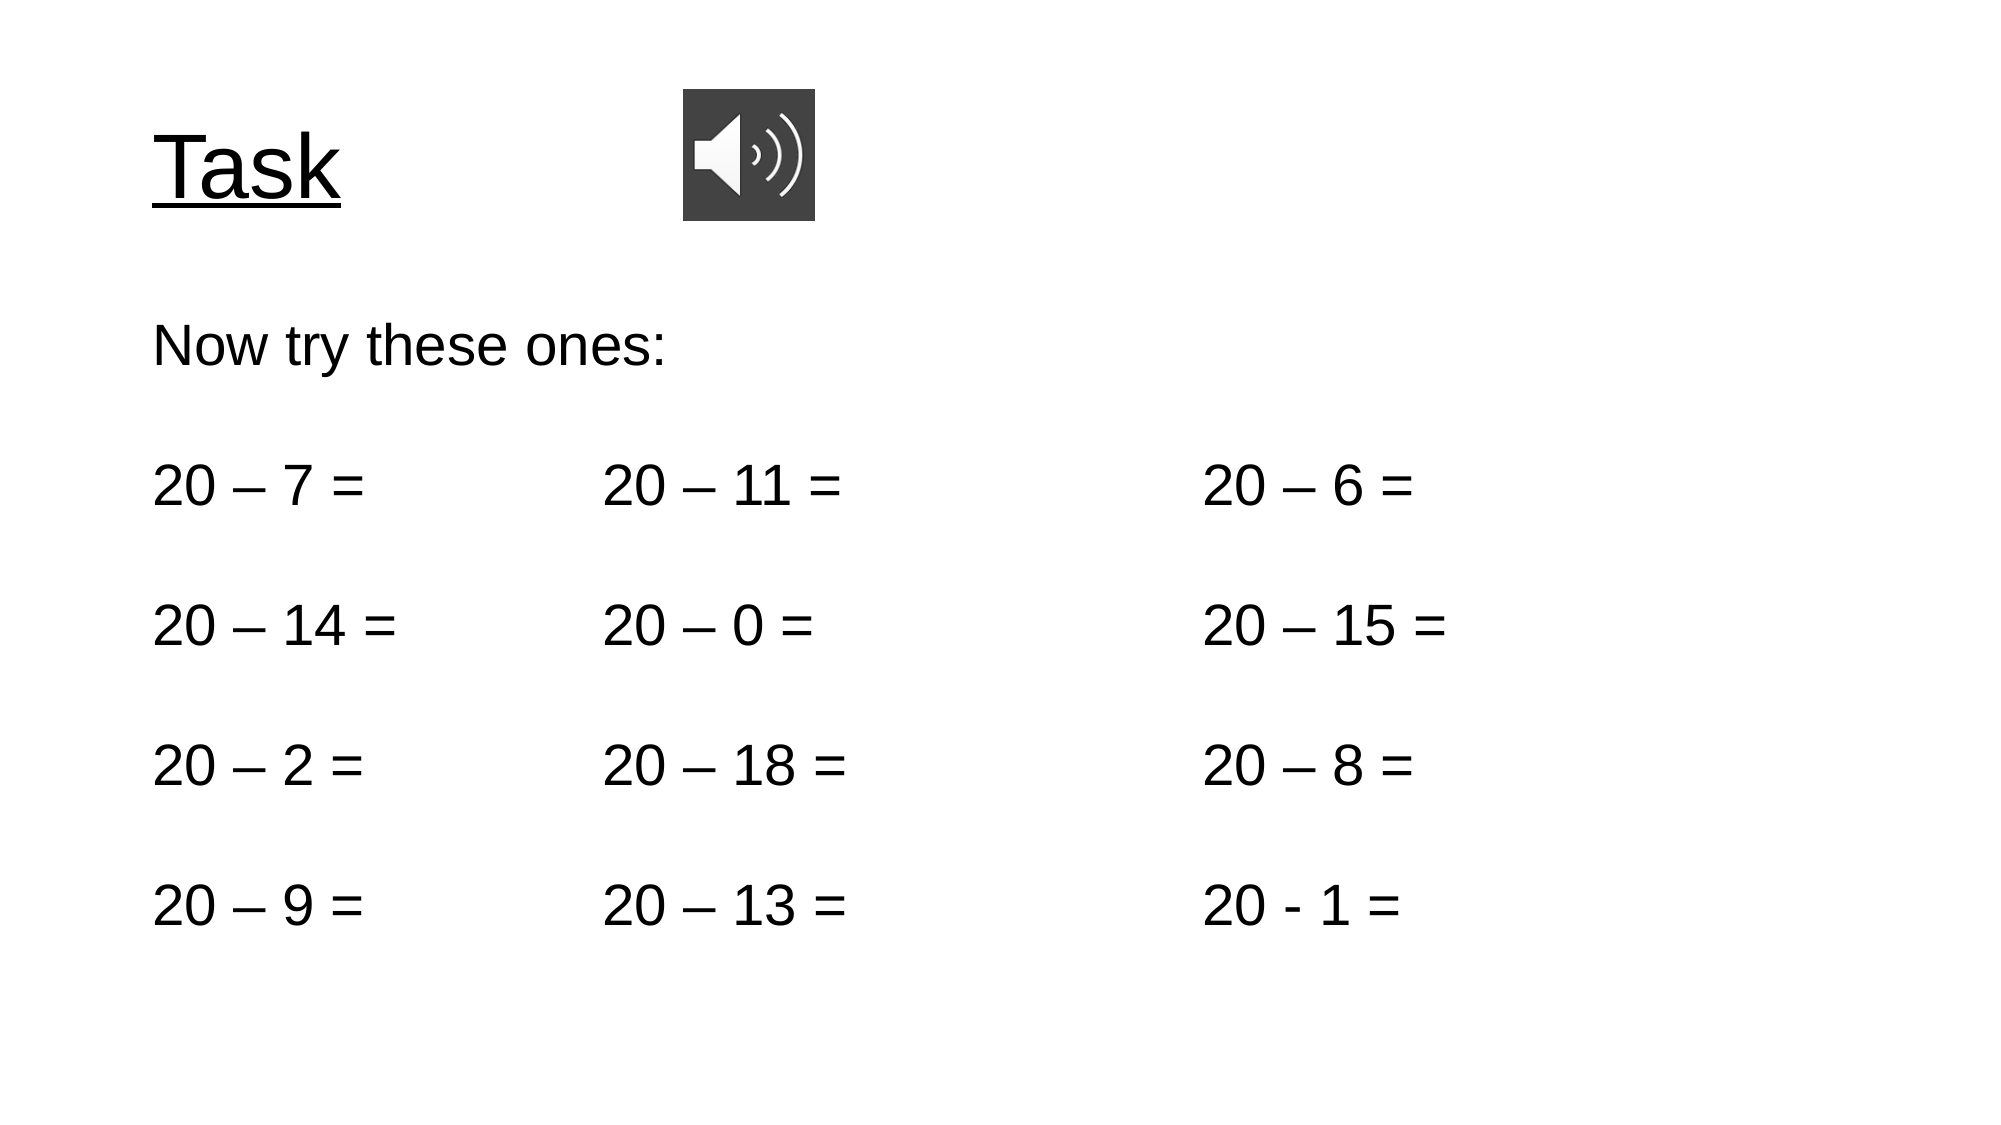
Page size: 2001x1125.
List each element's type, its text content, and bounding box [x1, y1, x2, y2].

picture [682, 88, 816, 222]
title Task [137, 59, 1863, 278]
list Now try these ones: 20 – 7 = 20 – 11 = 20 – 6 = 20 – 14 = 20 – 0 = 20 – 15 = 20 – 2 = 20 – 18 = 20 – 8 = 20 – 9 = 20 – 13 = 20 - 1 = [137, 299, 1863, 1014]
